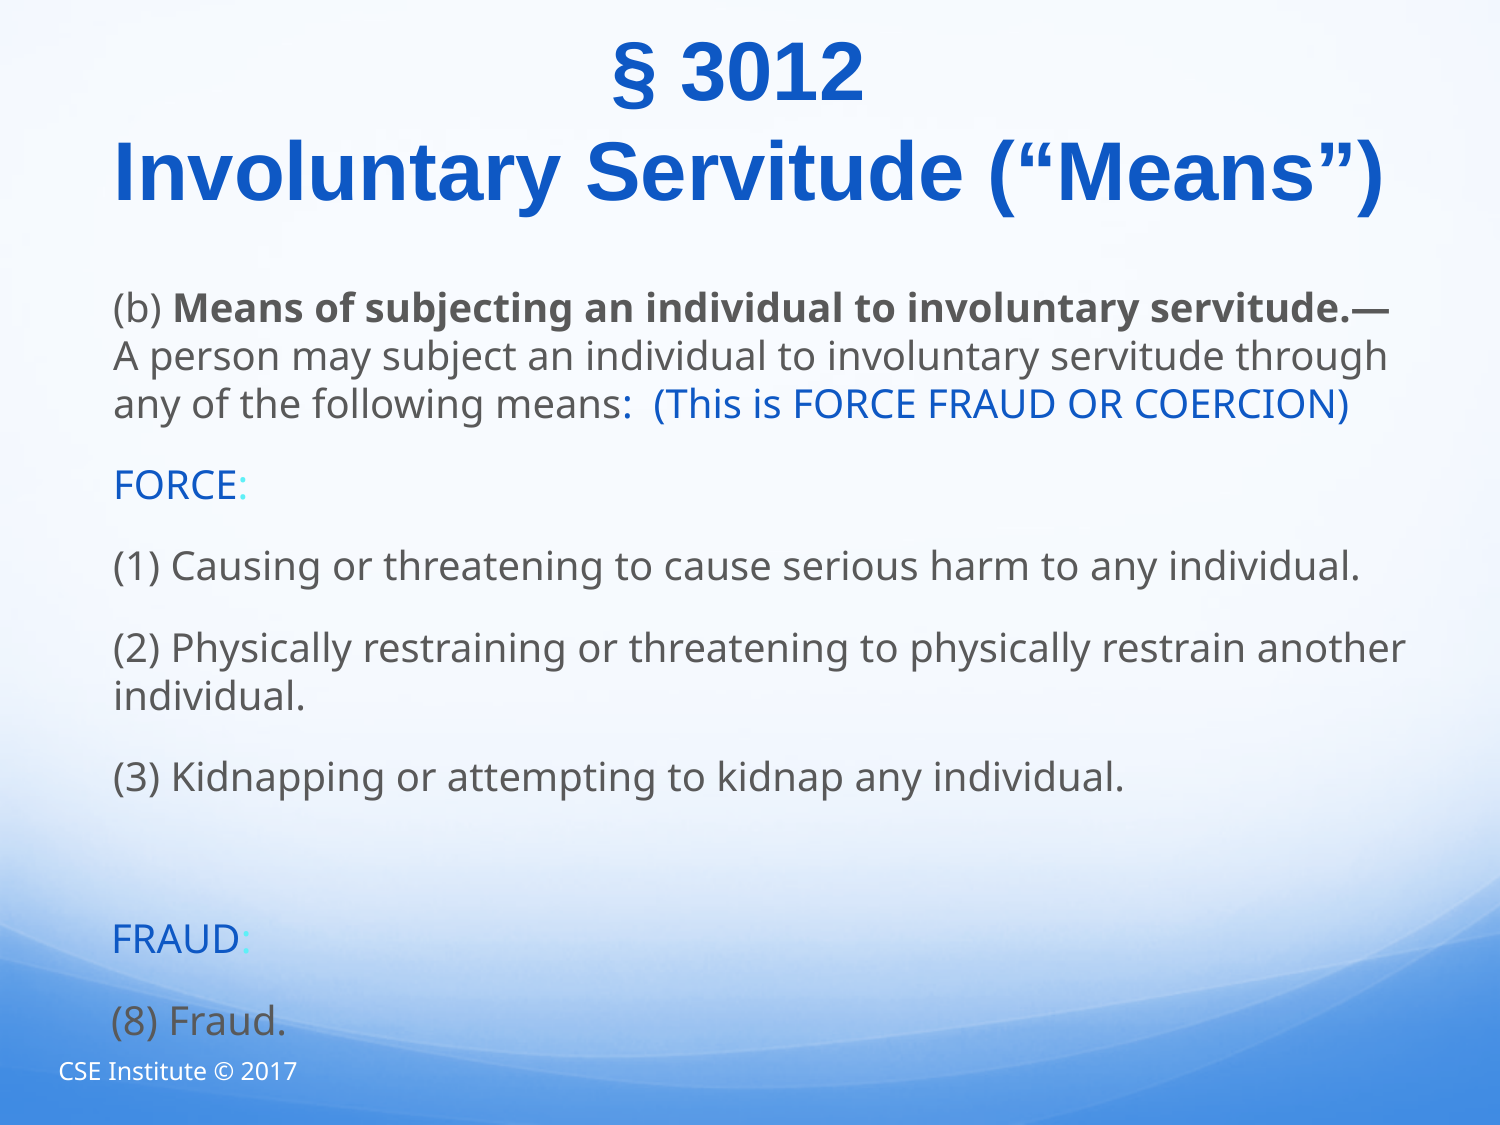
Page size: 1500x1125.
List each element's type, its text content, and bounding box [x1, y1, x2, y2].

title § 3012 Involuntary Servitude (“Means”) [75, 37, 1425, 225]
footer CSE Institute © 2017 [43, 1040, 838, 1100]
list (b) Means of subjecting an individual to involuntary servitude.—A person may subject an individual to involuntary servitude through any of the following means: (This is FORCE FRAUD OR COERCION) FORCE: (1) Causing or threatening to cause serious harm to any individual. (2) Physically restraining or threatening to physically restrain another individual. (3) Kidnapping or attempting to kidnap any individual. FRAUD: (8) Fraud. [75, 275, 1425, 1098]
